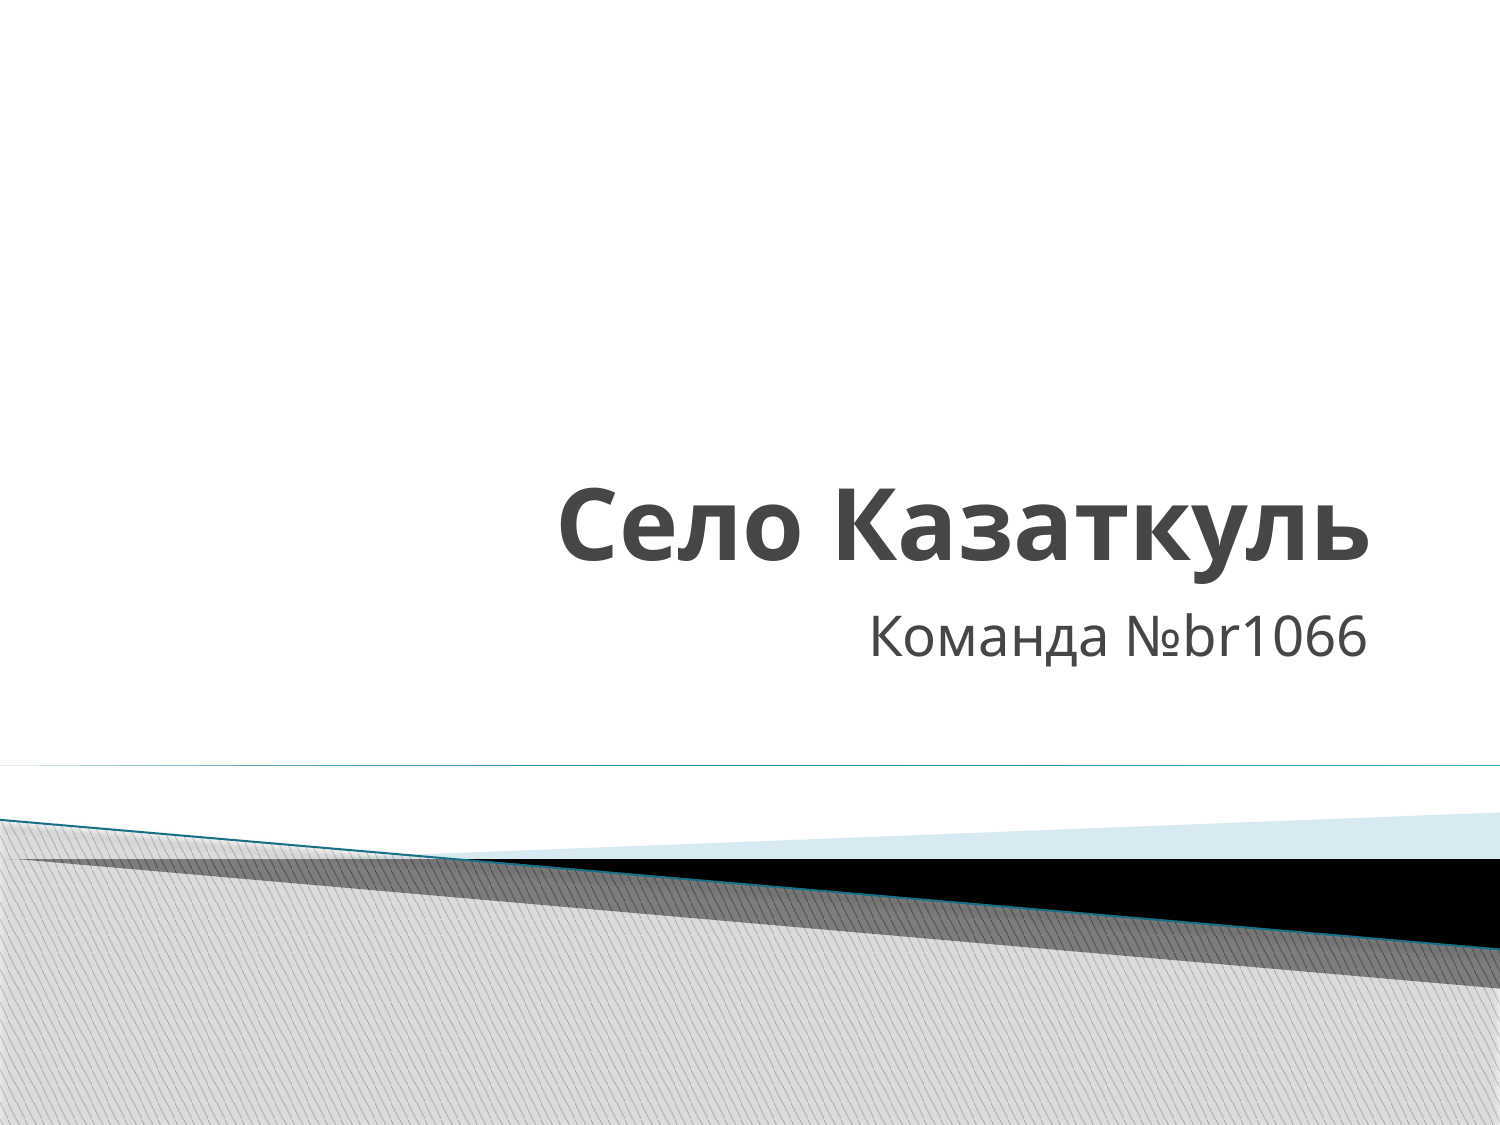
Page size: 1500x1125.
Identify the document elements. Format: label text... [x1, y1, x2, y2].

picture [5, 859, 1500, 989]
subtitle Команда №br1066 [112, 592, 1388, 790]
title Cело Казаткуль [112, 287, 1388, 588]
